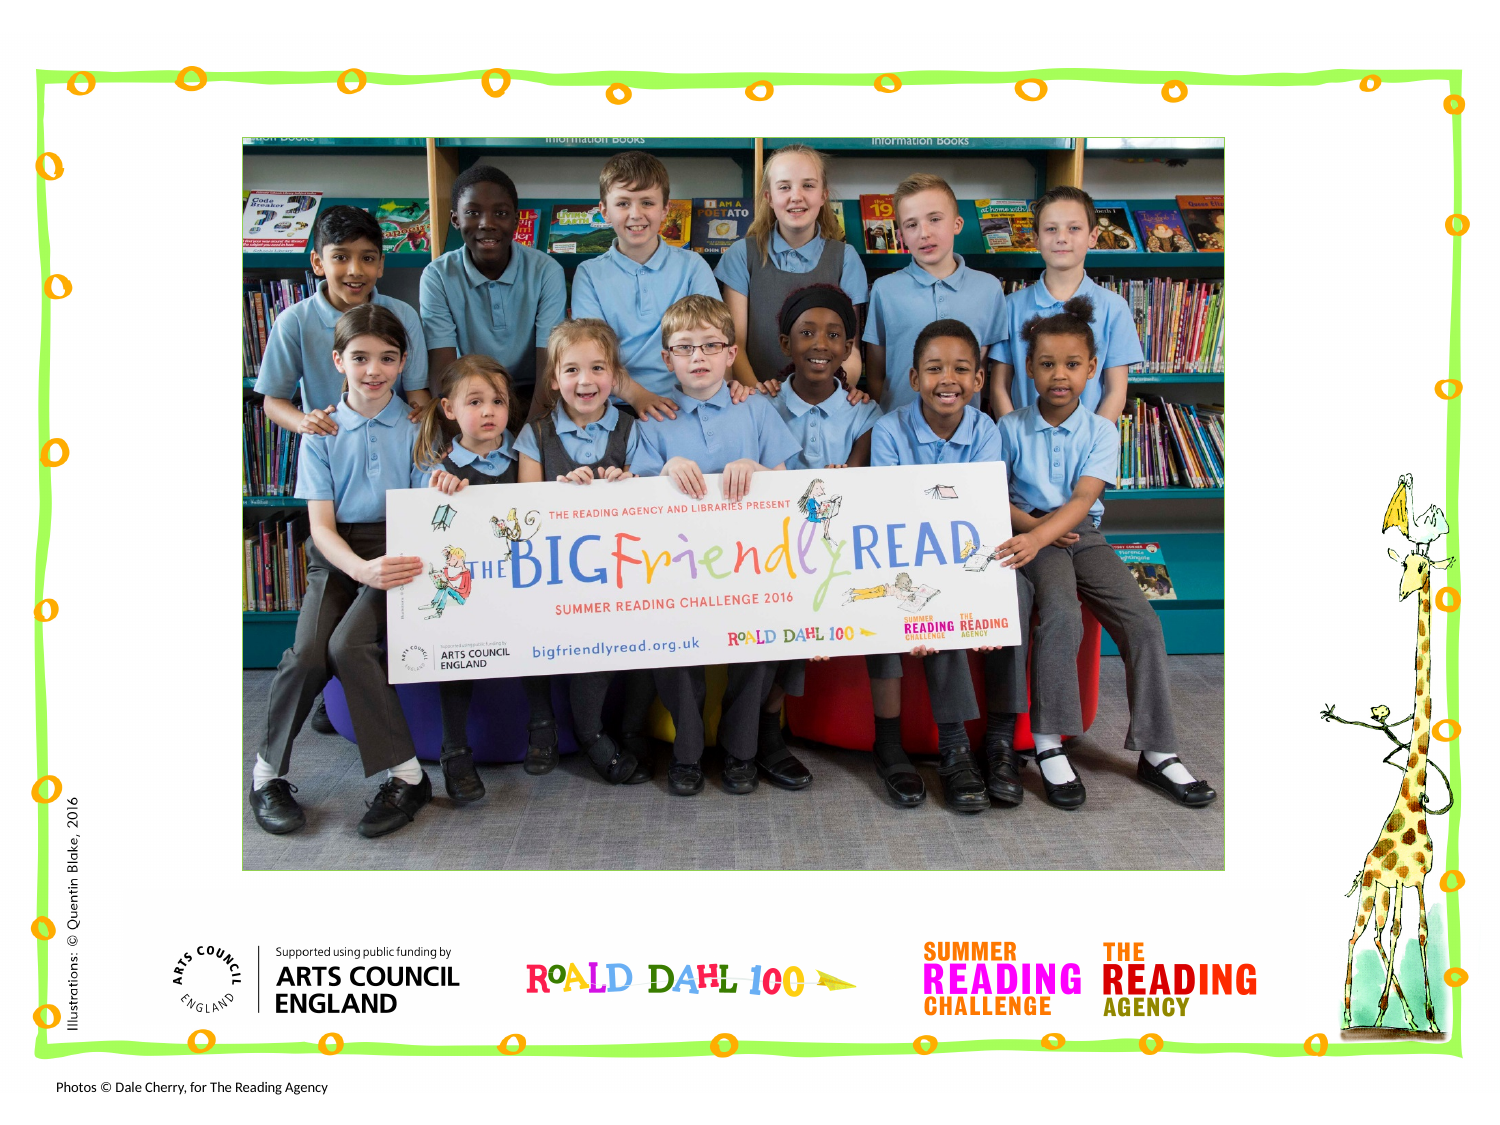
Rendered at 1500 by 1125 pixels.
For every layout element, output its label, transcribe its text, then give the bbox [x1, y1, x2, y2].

picture [0, 32, 1500, 1093]
text_box Photos © Dale Cherry, for The Reading Agency [41, 1070, 390, 1103]
